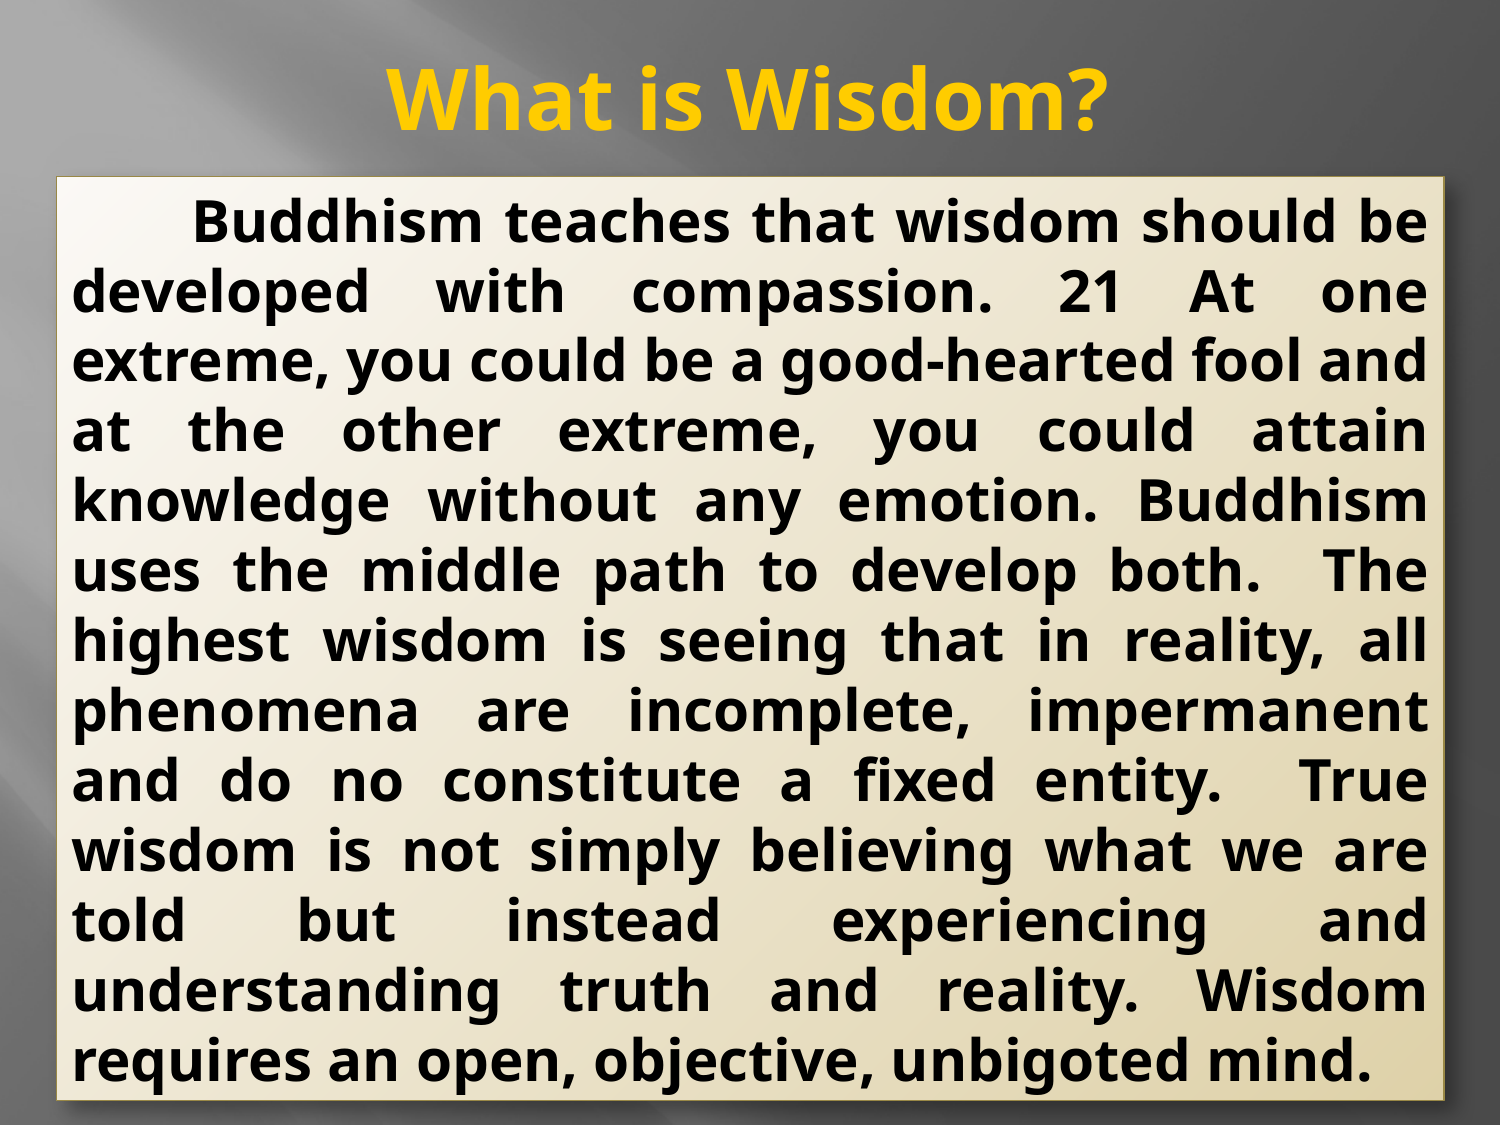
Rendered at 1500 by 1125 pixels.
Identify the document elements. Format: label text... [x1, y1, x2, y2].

text_box Buddhism teaches that wisdom should be developed with compassion. 21 At one extreme, you could be a good-hearted fool and at the other extreme, you could attain knowledge without any emotion. Buddhism uses the middle path to develop both. The highest wisdom is seeing that in reality, all phenomena are incomplete, impermanent and do no constitute a fixed entity. True wisdom is not simply believing what we are told but instead experiencing and understanding truth and reality. Wisdom requires an open, objective, unbigoted mind. [56, 176, 1445, 1101]
text_box What is Wisdom? [99, 37, 1375, 173]
